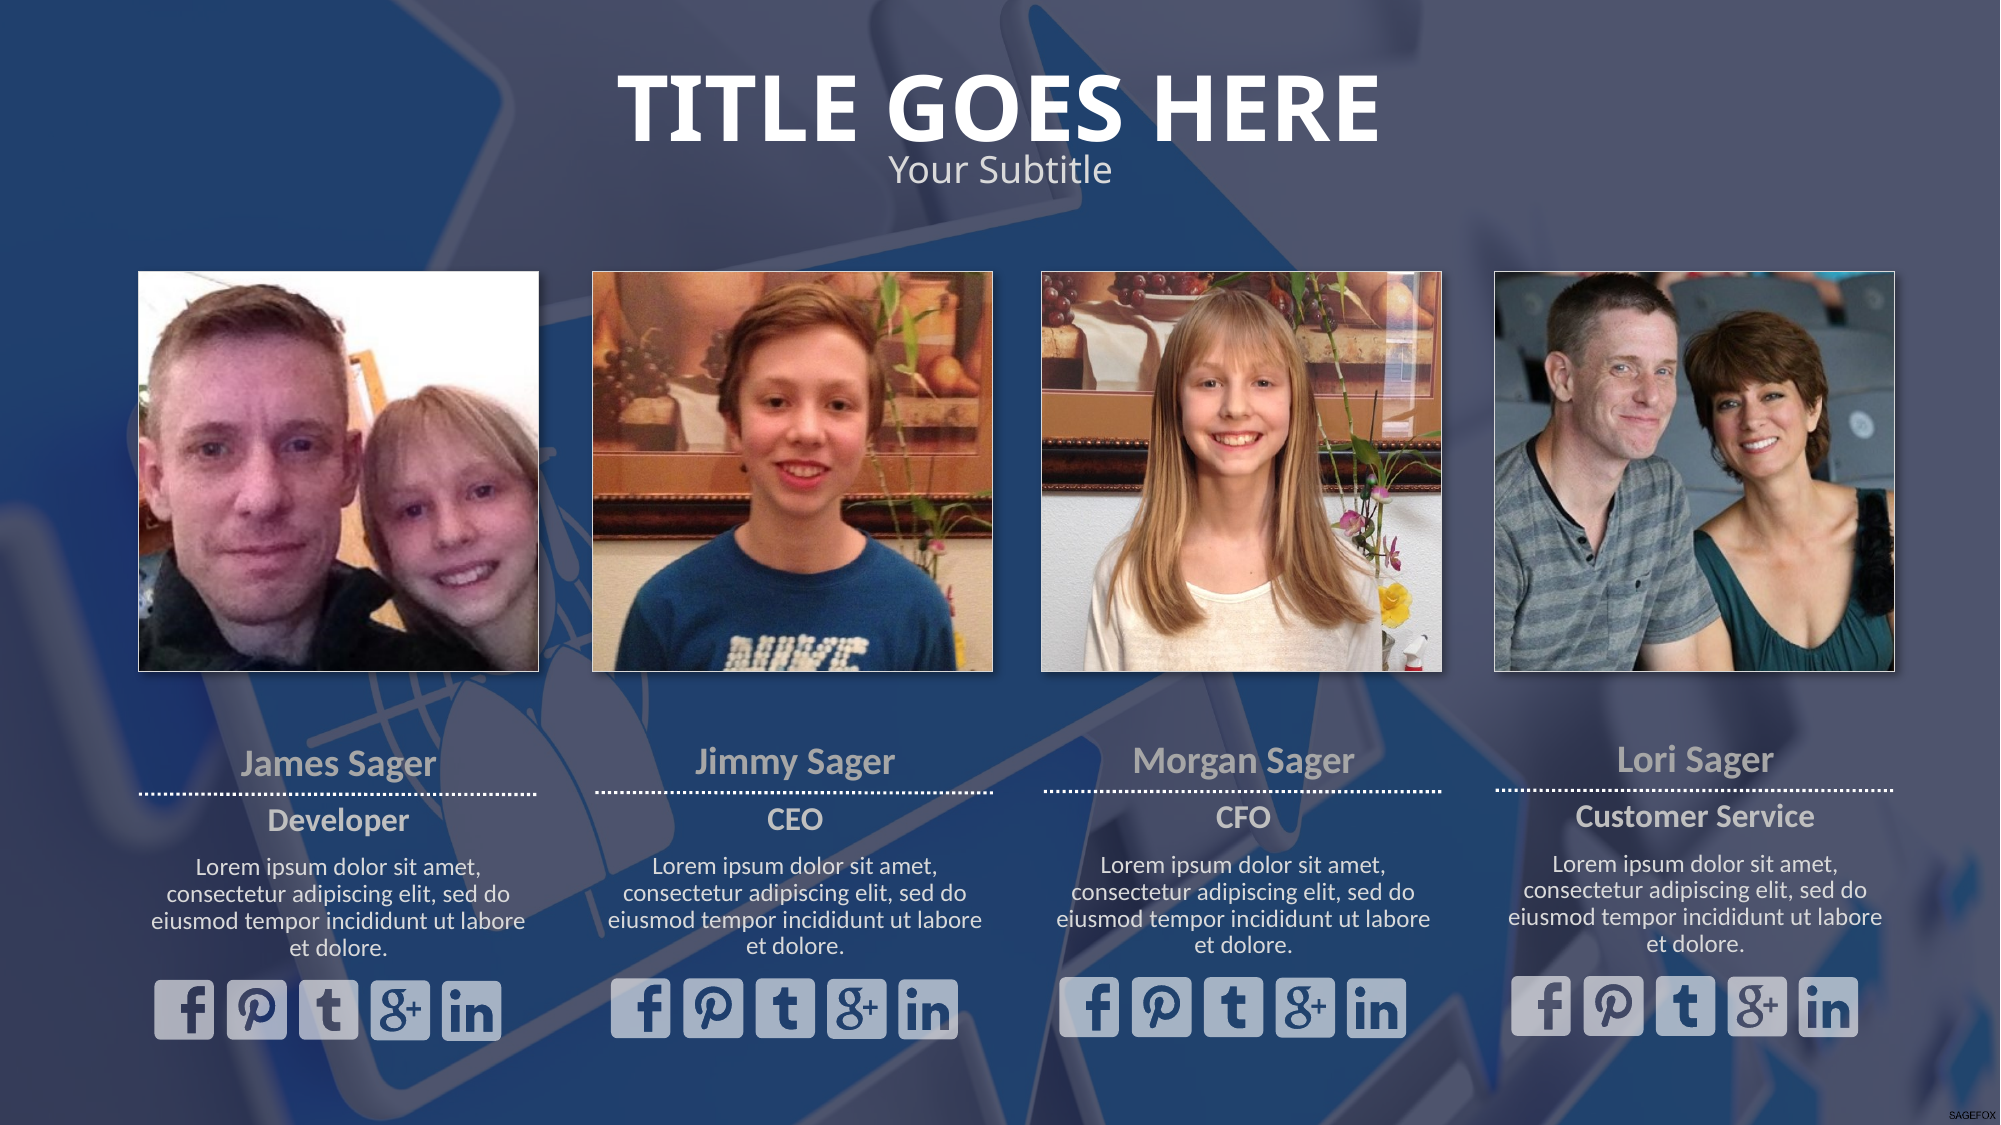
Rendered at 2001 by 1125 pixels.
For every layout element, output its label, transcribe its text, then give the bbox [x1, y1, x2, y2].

text_box [1040, 270, 1442, 672]
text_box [1059, 977, 1407, 1039]
text_box [1494, 271, 1896, 673]
text_box Lorem ipsum dolor sit amet, consectetur adipiscing elit, sed do eiusmod tempor incididunt ut labore et dolore. [1495, 850, 1896, 964]
text_box Developer [163, 799, 514, 842]
text_box Lorem ipsum dolor sit amet, consectetur adipiscing elit, sed do eiusmod tempor incididunt ut labore et dolore. [138, 854, 539, 968]
text_box Lori Sager [1520, 738, 1871, 781]
text_box CFO [1068, 797, 1419, 840]
text_box Customer Service [1520, 796, 1871, 839]
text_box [154, 979, 502, 1041]
picture [1925, 0, 2001, 1125]
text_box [1511, 976, 1859, 1038]
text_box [548, 42, 1452, 199]
text_box Morgan Sager [1068, 739, 1419, 782]
text_box Jimmy Sager [620, 740, 971, 784]
text_box [591, 270, 993, 672]
text_box CEO [620, 798, 971, 841]
text_box Lorem ipsum dolor sit amet, consectetur adipiscing elit, sed do eiusmod tempor incididunt ut labore et dolore. [1043, 851, 1444, 965]
text_box James Sager [163, 742, 514, 785]
text_box [138, 270, 540, 672]
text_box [610, 978, 958, 1040]
text_box Lorem ipsum dolor sit amet, consectetur adipiscing elit, sed do eiusmod tempor incididunt ut labore et dolore. [595, 852, 996, 966]
